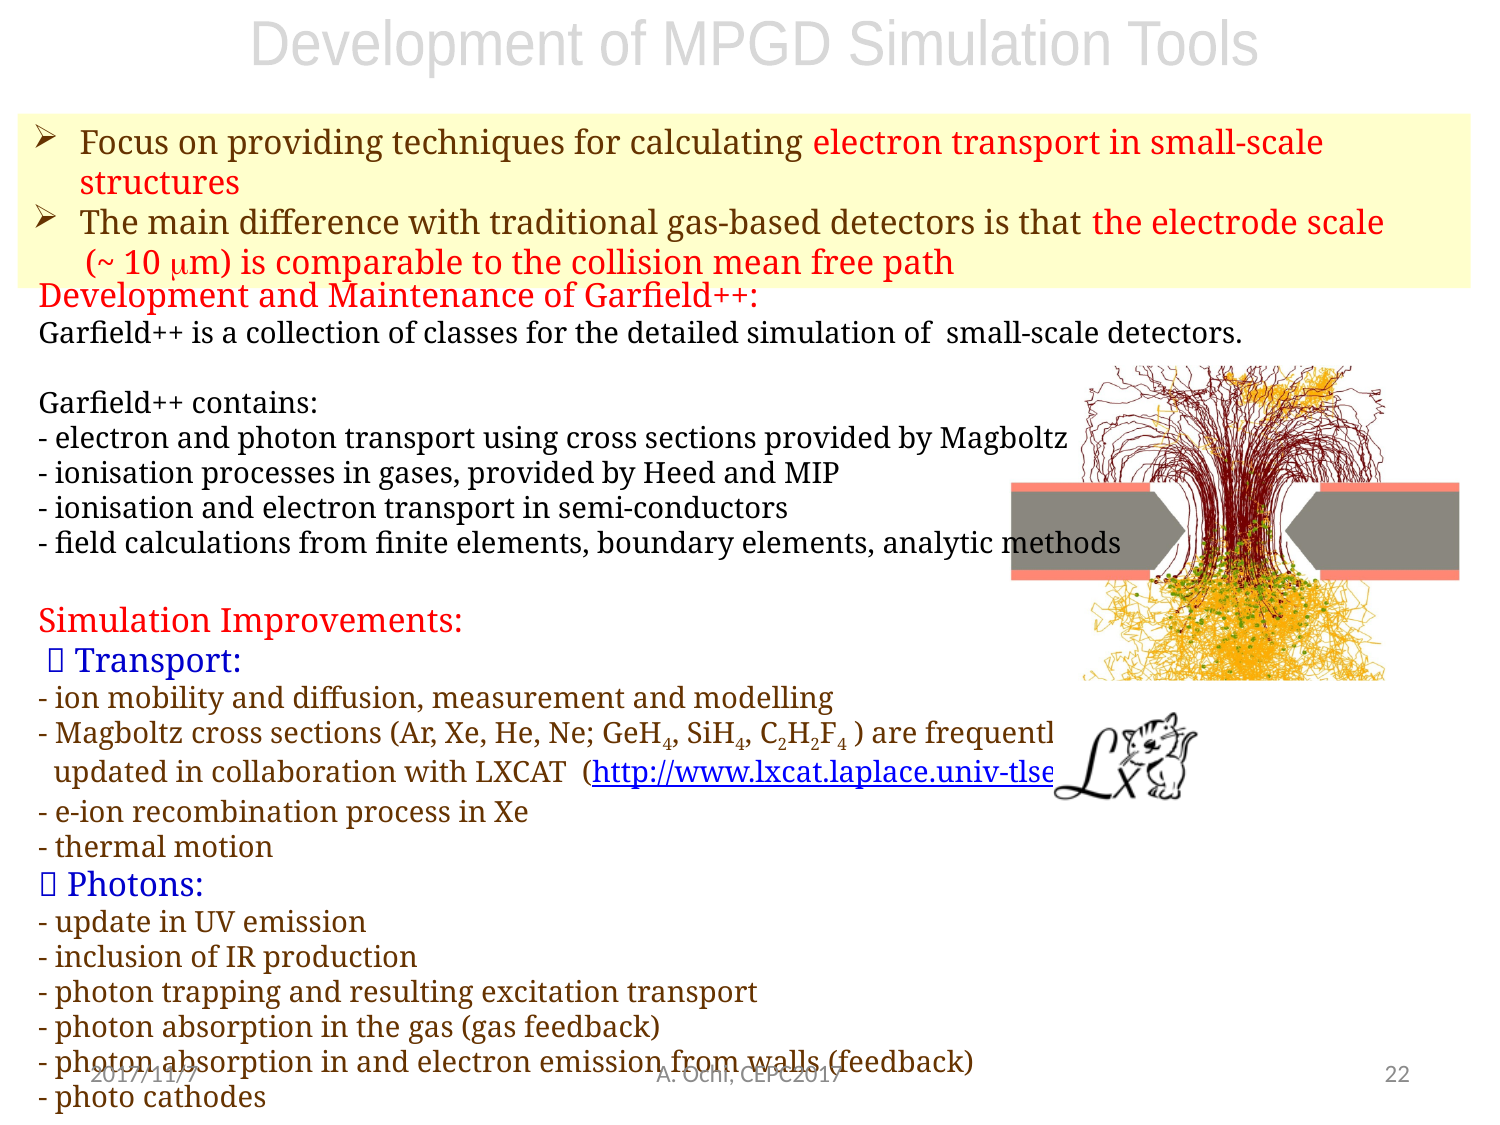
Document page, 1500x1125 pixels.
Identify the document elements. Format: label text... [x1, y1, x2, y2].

footer A. Ochi, CEPC2017 [512, 1042, 988, 1103]
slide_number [75, 1042, 425, 1103]
slide_number 22 [1074, 1042, 1425, 1103]
text_box [194, 7, 1294, 90]
picture [1053, 711, 1200, 802]
picture [1009, 364, 1460, 682]
text_box Focus on providing techniques for calculating electron transport in small-scale structures The main difference with traditional gas-based detectors is that the electrode scale (~ 10 mm) is comparable to the collision mean free path [17, 113, 1471, 289]
text_box Development and Maintenance of Garfield++: Garfield++ is a collection of classes for the detailed simulation of small-scale detectors. Garfield++ contains: - electron and photon transport using cross sections provided by Magboltz - ionisation processes in gases, provided by Heed and MIP - ionisation and electron transport in semi-conductors - field calculations from finite elements, boundary elements, analytic methods Simulation Improvements:  Transport: - ion mobility and diffusion, measurement and modelling - Magboltz cross sections (Ar, Xe, He, Ne; GeH4, SiH4, C2H2F4 ) are frequently updated in collaboration with LXCAT (http://www.lxcat.laplace.univ-tlse.fr) - e-ion recombination process in Xe - thermal motion  Photons: - update in UV emission - inclusion of IR production - photon trapping and resulting excitation transport - photon absorption in the gas (gas feedback) - photon absorption in and electron emission from walls (feedback) - photo cathodes [23, 267, 1471, 1121]
